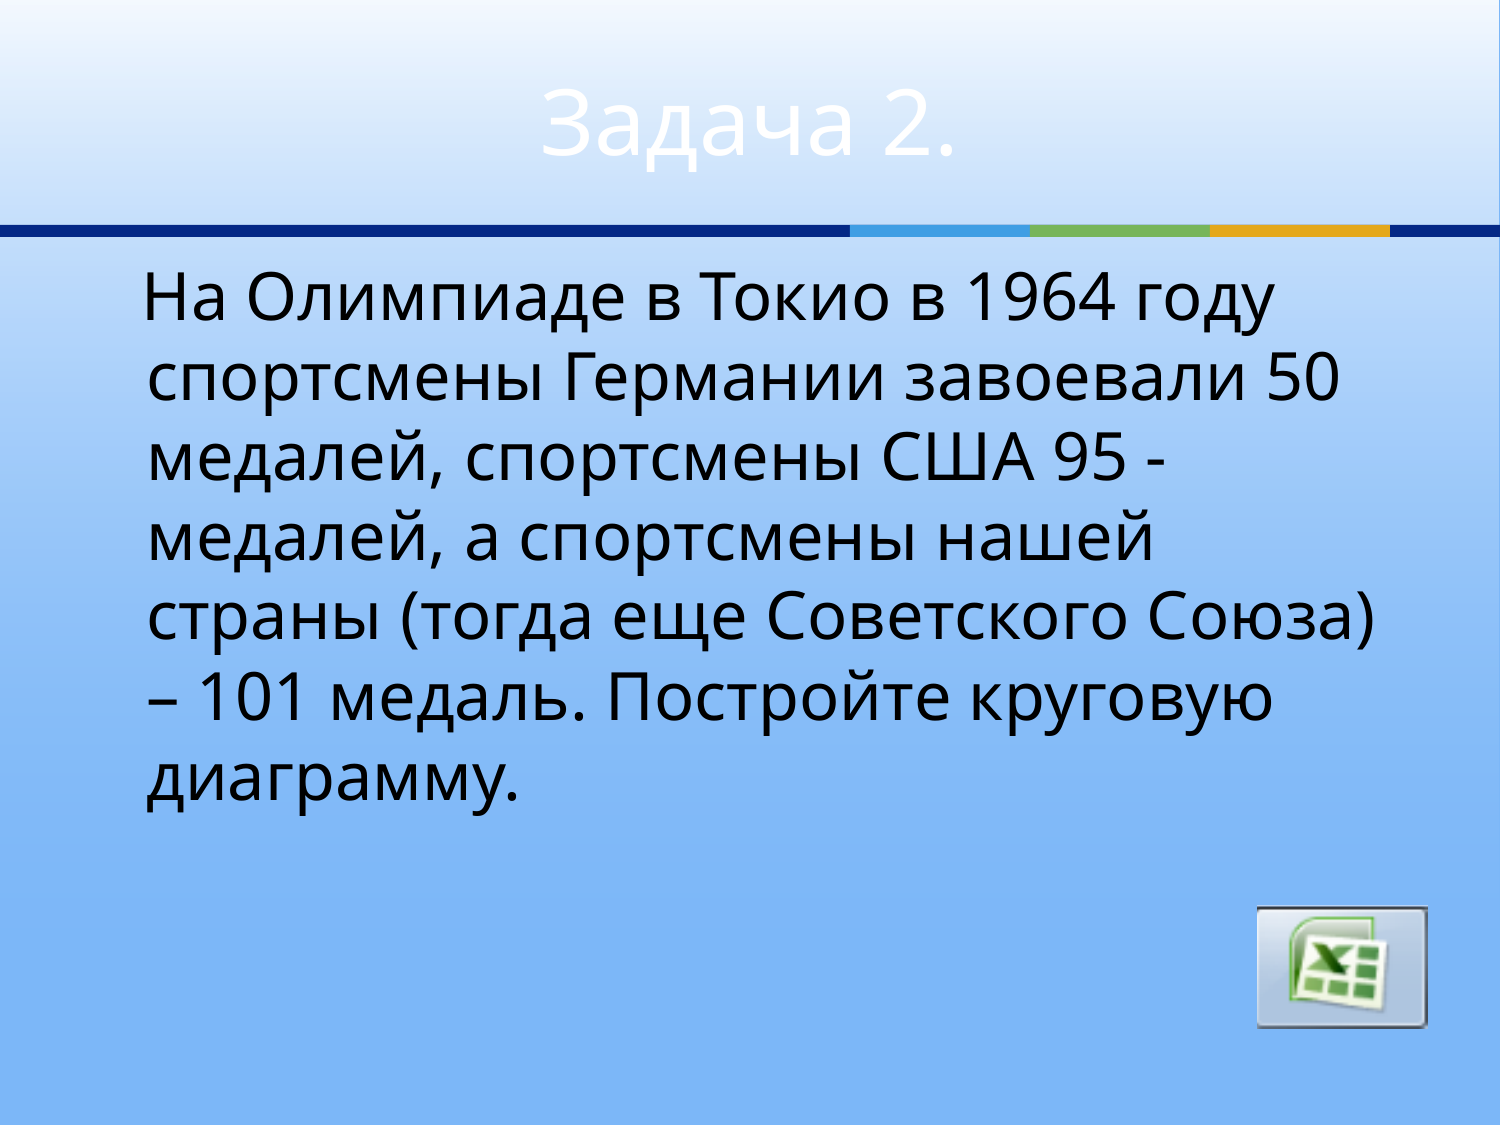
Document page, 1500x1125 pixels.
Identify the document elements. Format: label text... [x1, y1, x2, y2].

title Задача 2. [75, 24, 1425, 213]
list На Олимпиаде в Токио в 1964 году спортсмены Германии завоевали 50 медалей, спортсмены США 95 - медалей, а спортсмены нашей страны (тогда еще Советского Союза) – 101 медаль. Постройте круговую диаграмму. [75, 246, 1425, 1005]
picture [1257, 904, 1428, 1030]
